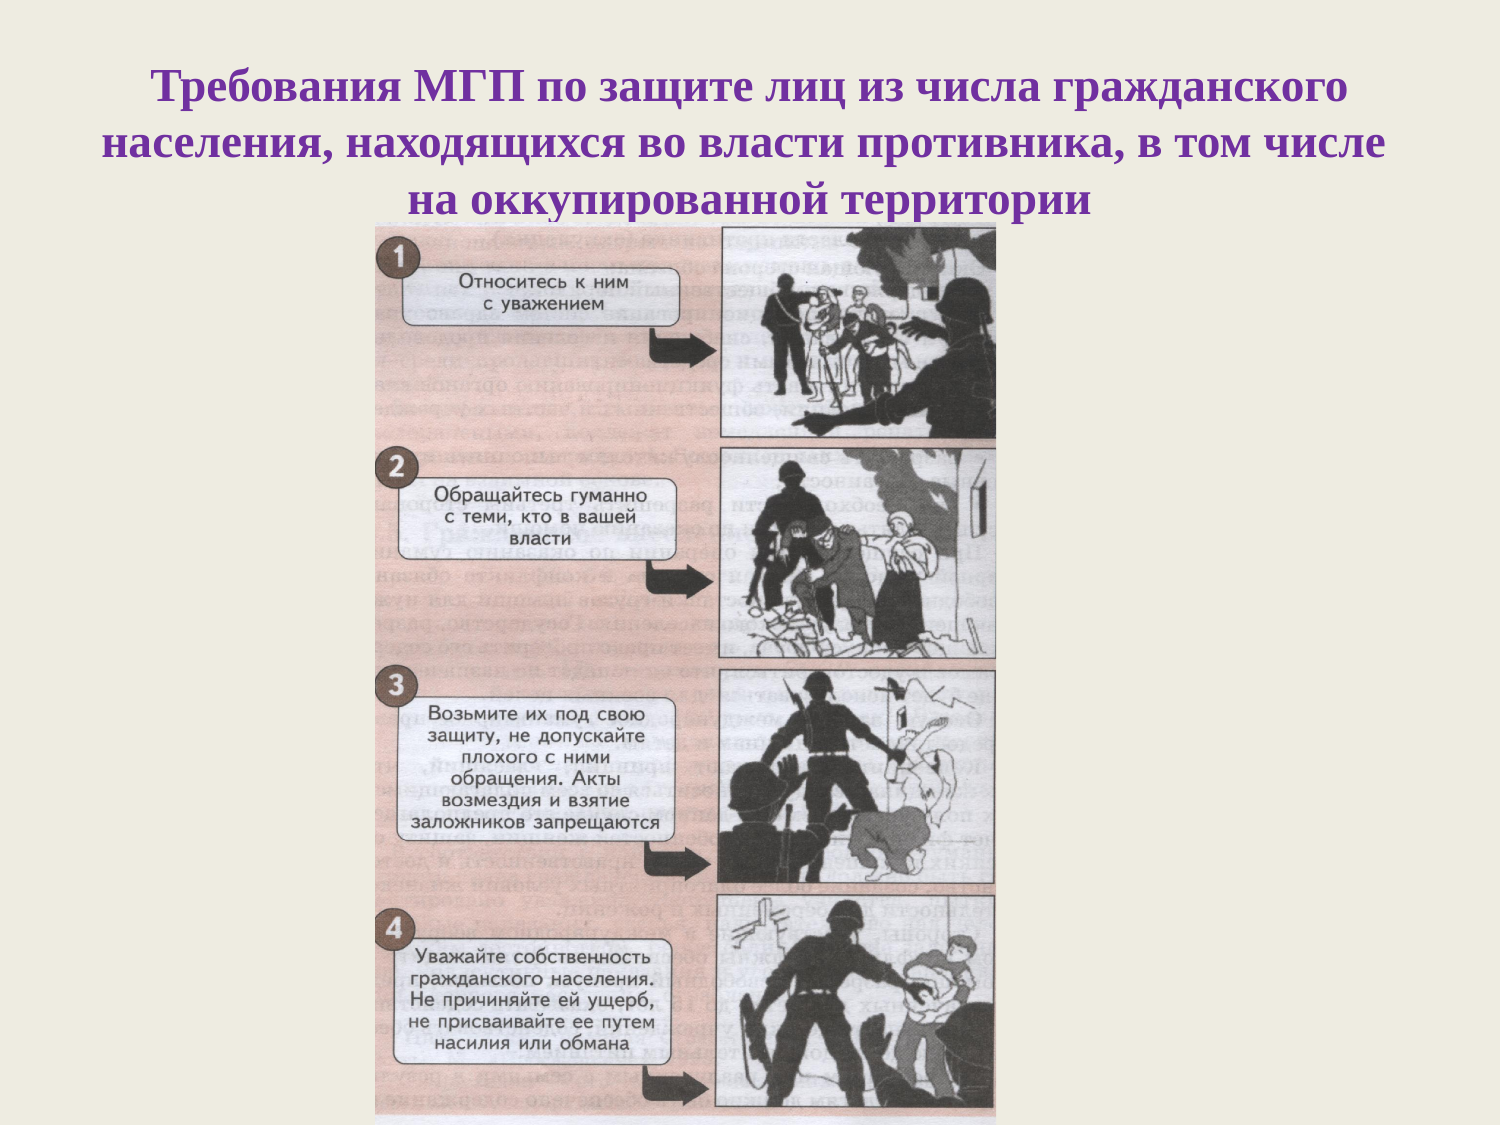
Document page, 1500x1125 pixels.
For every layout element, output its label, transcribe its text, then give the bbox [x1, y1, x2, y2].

title Требования МГП по защите лиц из числа гражданского населения, находящихся во власти противника, в том числе на оккупированной территории [75, 45, 1425, 233]
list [374, 222, 997, 1125]
